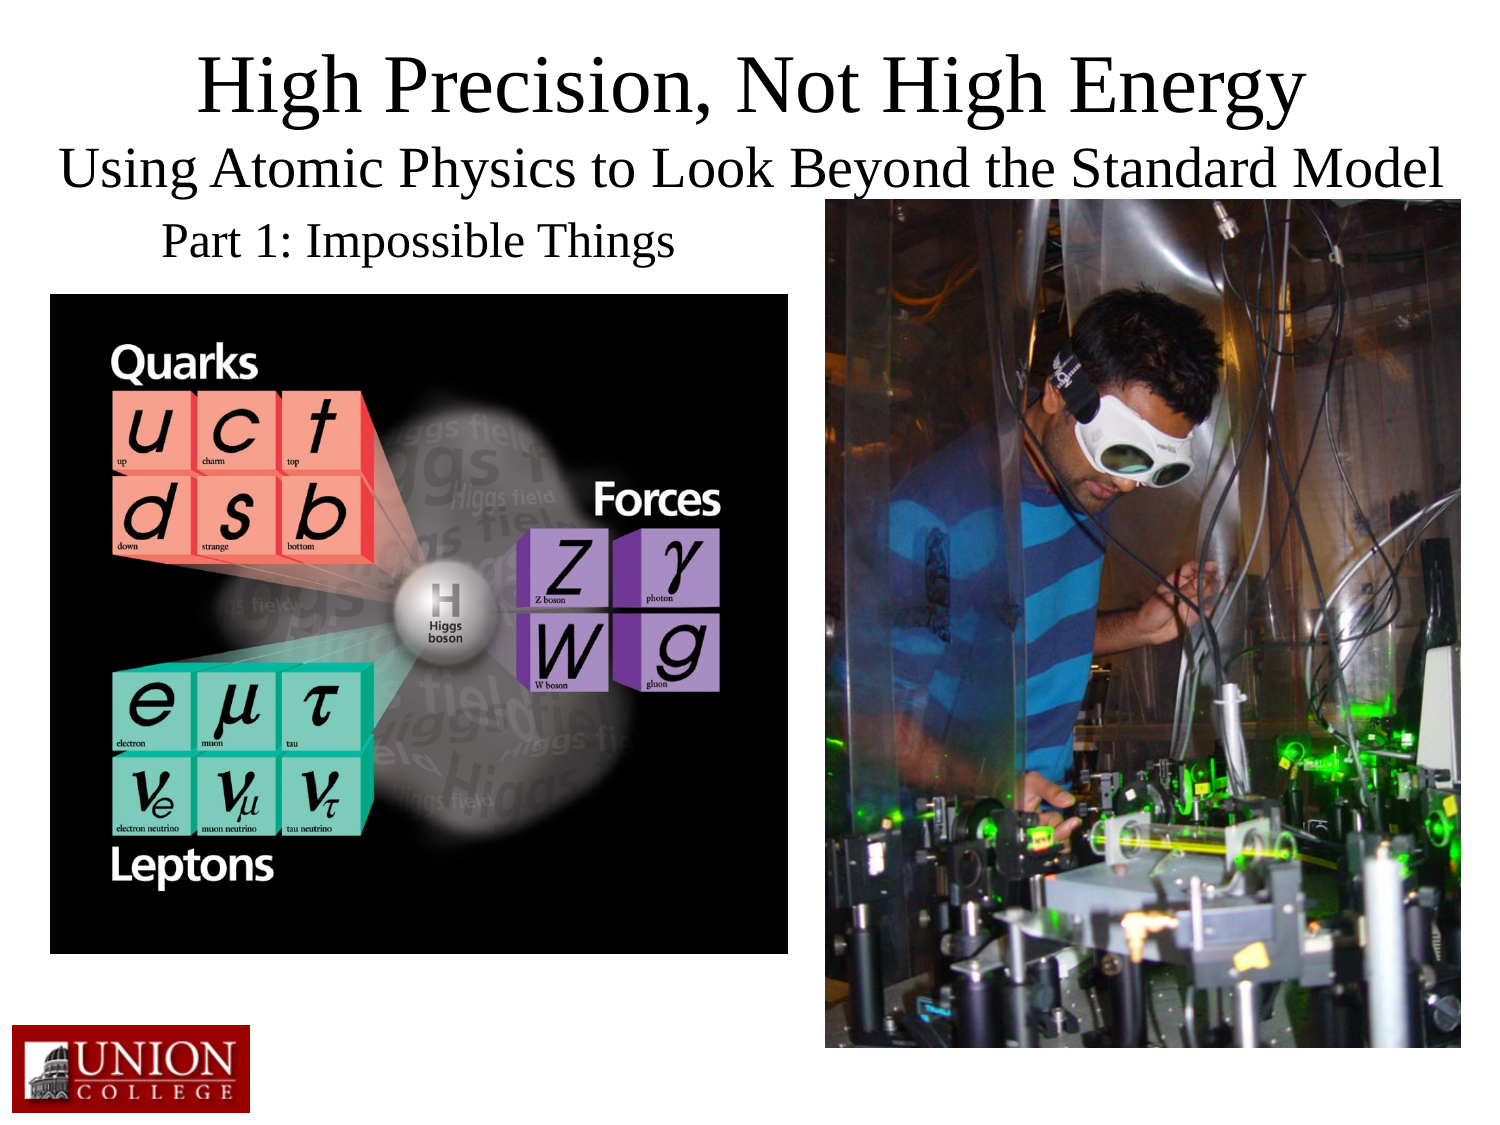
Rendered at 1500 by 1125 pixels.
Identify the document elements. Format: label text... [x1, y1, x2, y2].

text_box Part 1: Impossible Things [146, 199, 692, 275]
picture [49, 294, 788, 954]
picture [12, 1025, 250, 1113]
text_box High Precision, Not High Energy Using Atomic Physics to Look Beyond the Standard Model [44, 22, 1461, 207]
picture [824, 199, 1462, 1049]
